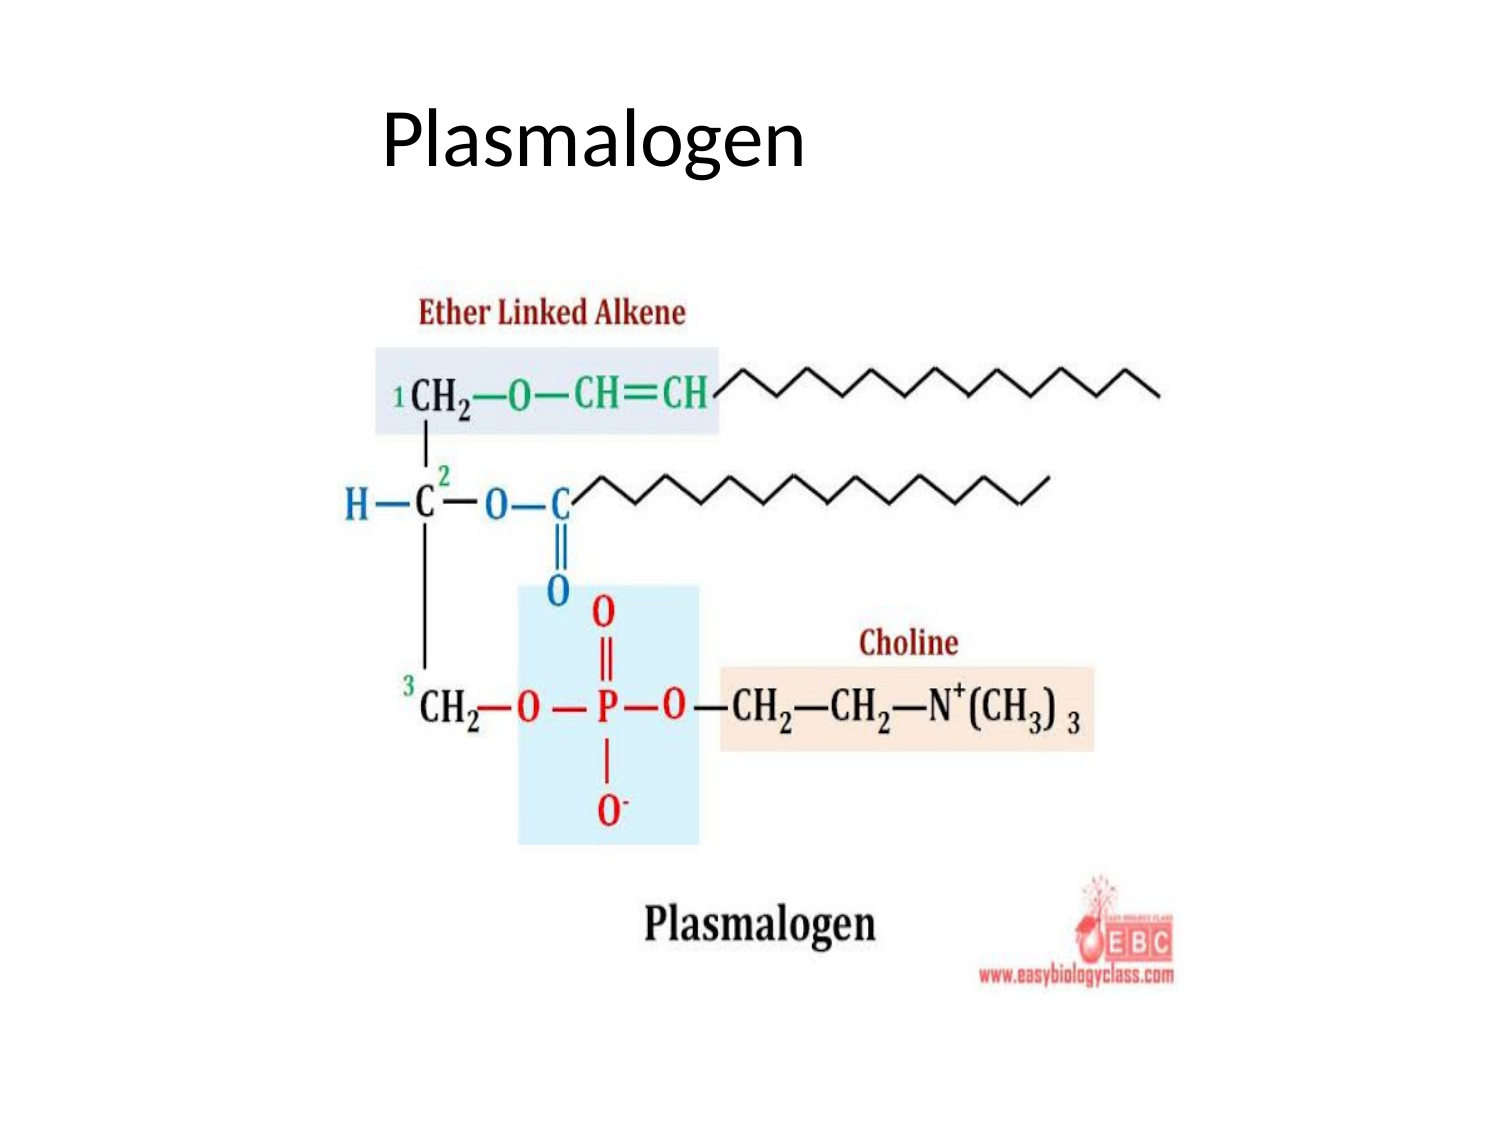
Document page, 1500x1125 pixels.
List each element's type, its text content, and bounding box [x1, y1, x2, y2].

title Plasmalogen [275, 36, 912, 227]
picture [315, 255, 1185, 995]
